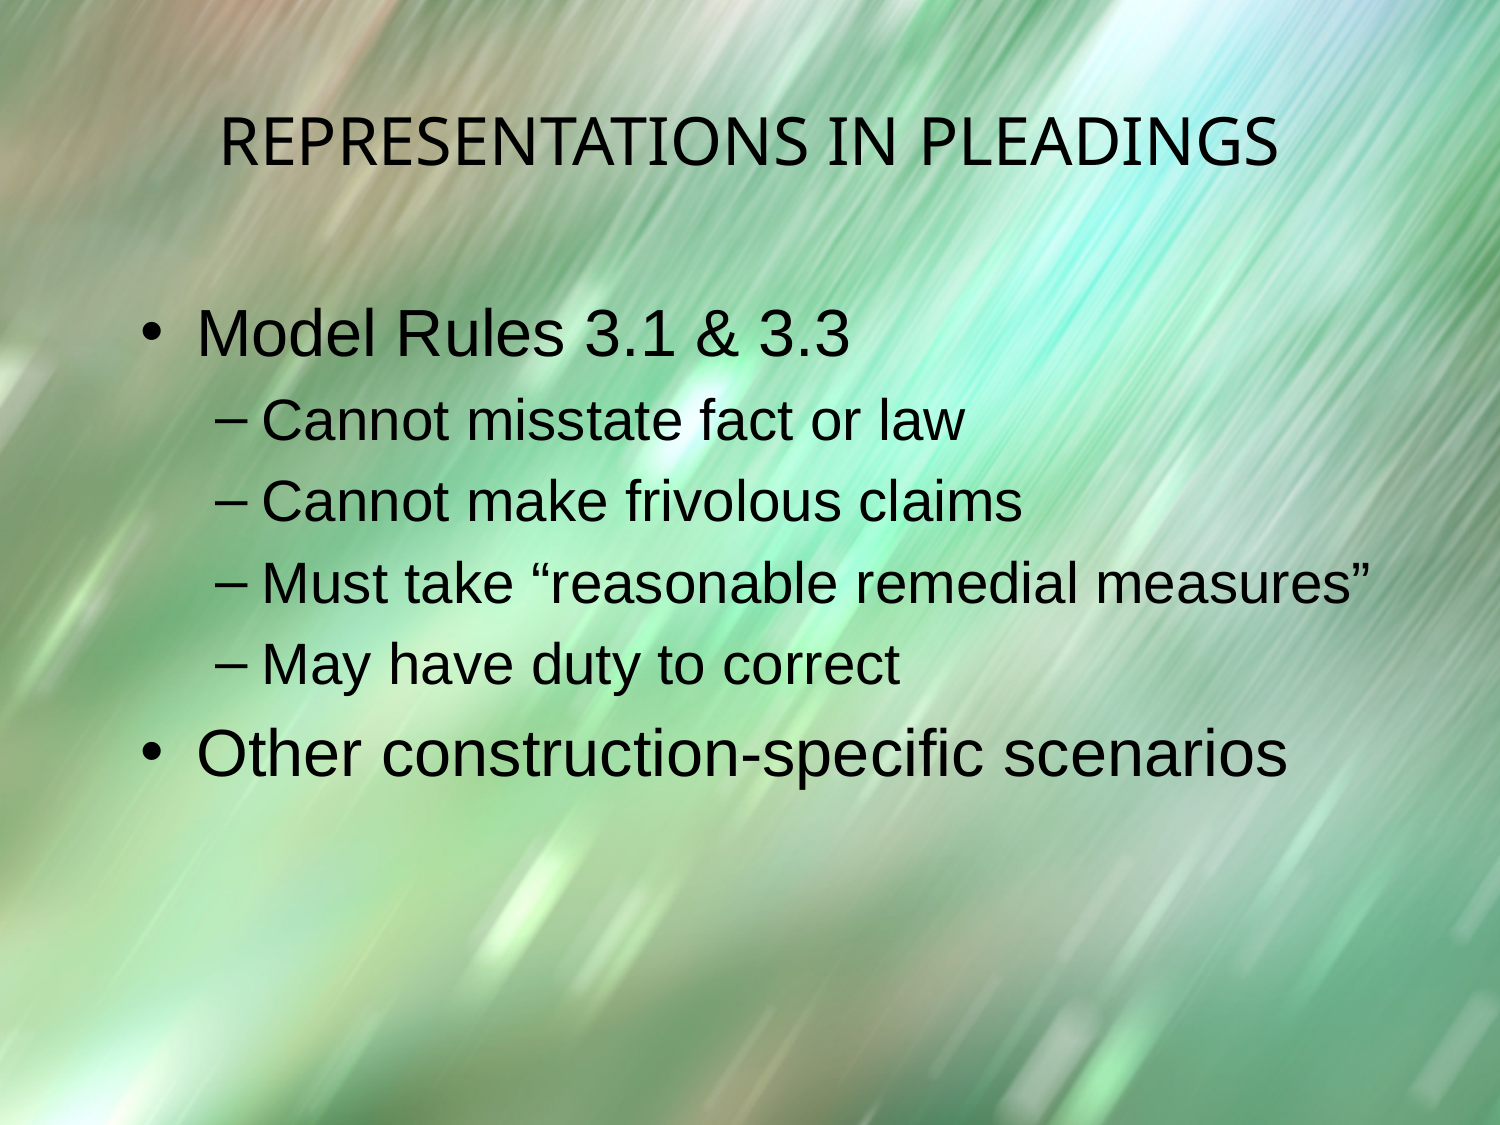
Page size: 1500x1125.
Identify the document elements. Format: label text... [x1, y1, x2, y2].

picture [0, 0, 1500, 1125]
title Representations in Pleadings [75, 45, 1425, 233]
list Model Rules 3.1 & 3.3 Cannot misstate fact or law Cannot make frivolous claims Must take “reasonable remedial measures” May have duty to correct Other construction-specific scenarios [125, 282, 1475, 1025]
